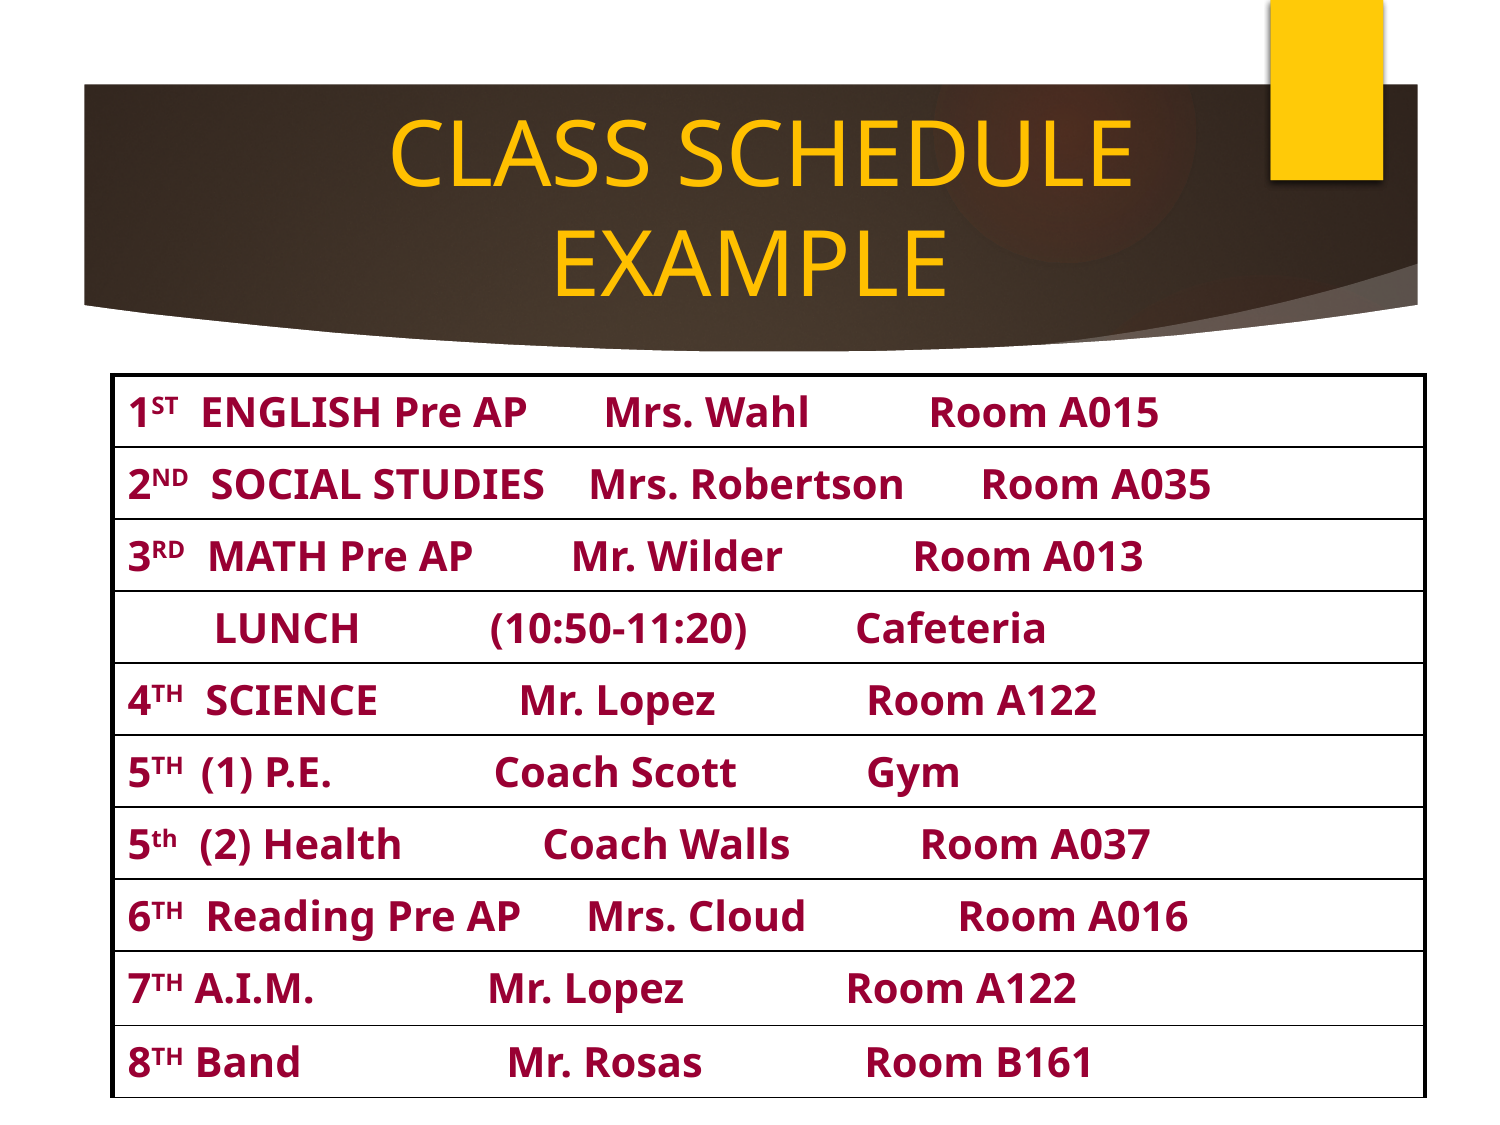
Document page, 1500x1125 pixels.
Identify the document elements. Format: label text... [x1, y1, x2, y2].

table_cell 5th (2) Health Coach Walls Room A037 [115, 808, 1423, 878]
table_cell LUNCH (10:50-11:20) Cafeteria [115, 592, 1423, 662]
text_box CLASS SCHEDULE EXAMPLE [262, 87, 1238, 323]
table_cell 3RD MATH Pre AP Mr. Wilder Room A013 [115, 520, 1423, 590]
table_header 1ST ENGLISH Pre AP Mrs. Wahl Room A015 [115, 377, 1423, 446]
table_cell 7TH A.I.M. Mr. Lopez Room A122 [115, 952, 1423, 1025]
table_cell 4TH SCIENCE Mr. Lopez Room A122 [115, 664, 1423, 734]
table_cell 2ND SOCIAL STUDIES Mrs. Robertson Room A035 [115, 448, 1423, 518]
table_cell 8TH Band Mr. Rosas Room B161 [115, 1026, 1423, 1097]
table_cell 6TH Reading Pre AP Mrs. Cloud Room A016 [115, 880, 1423, 950]
table_cell 5TH (1) P.E. Coach Scott Gym [115, 736, 1423, 806]
